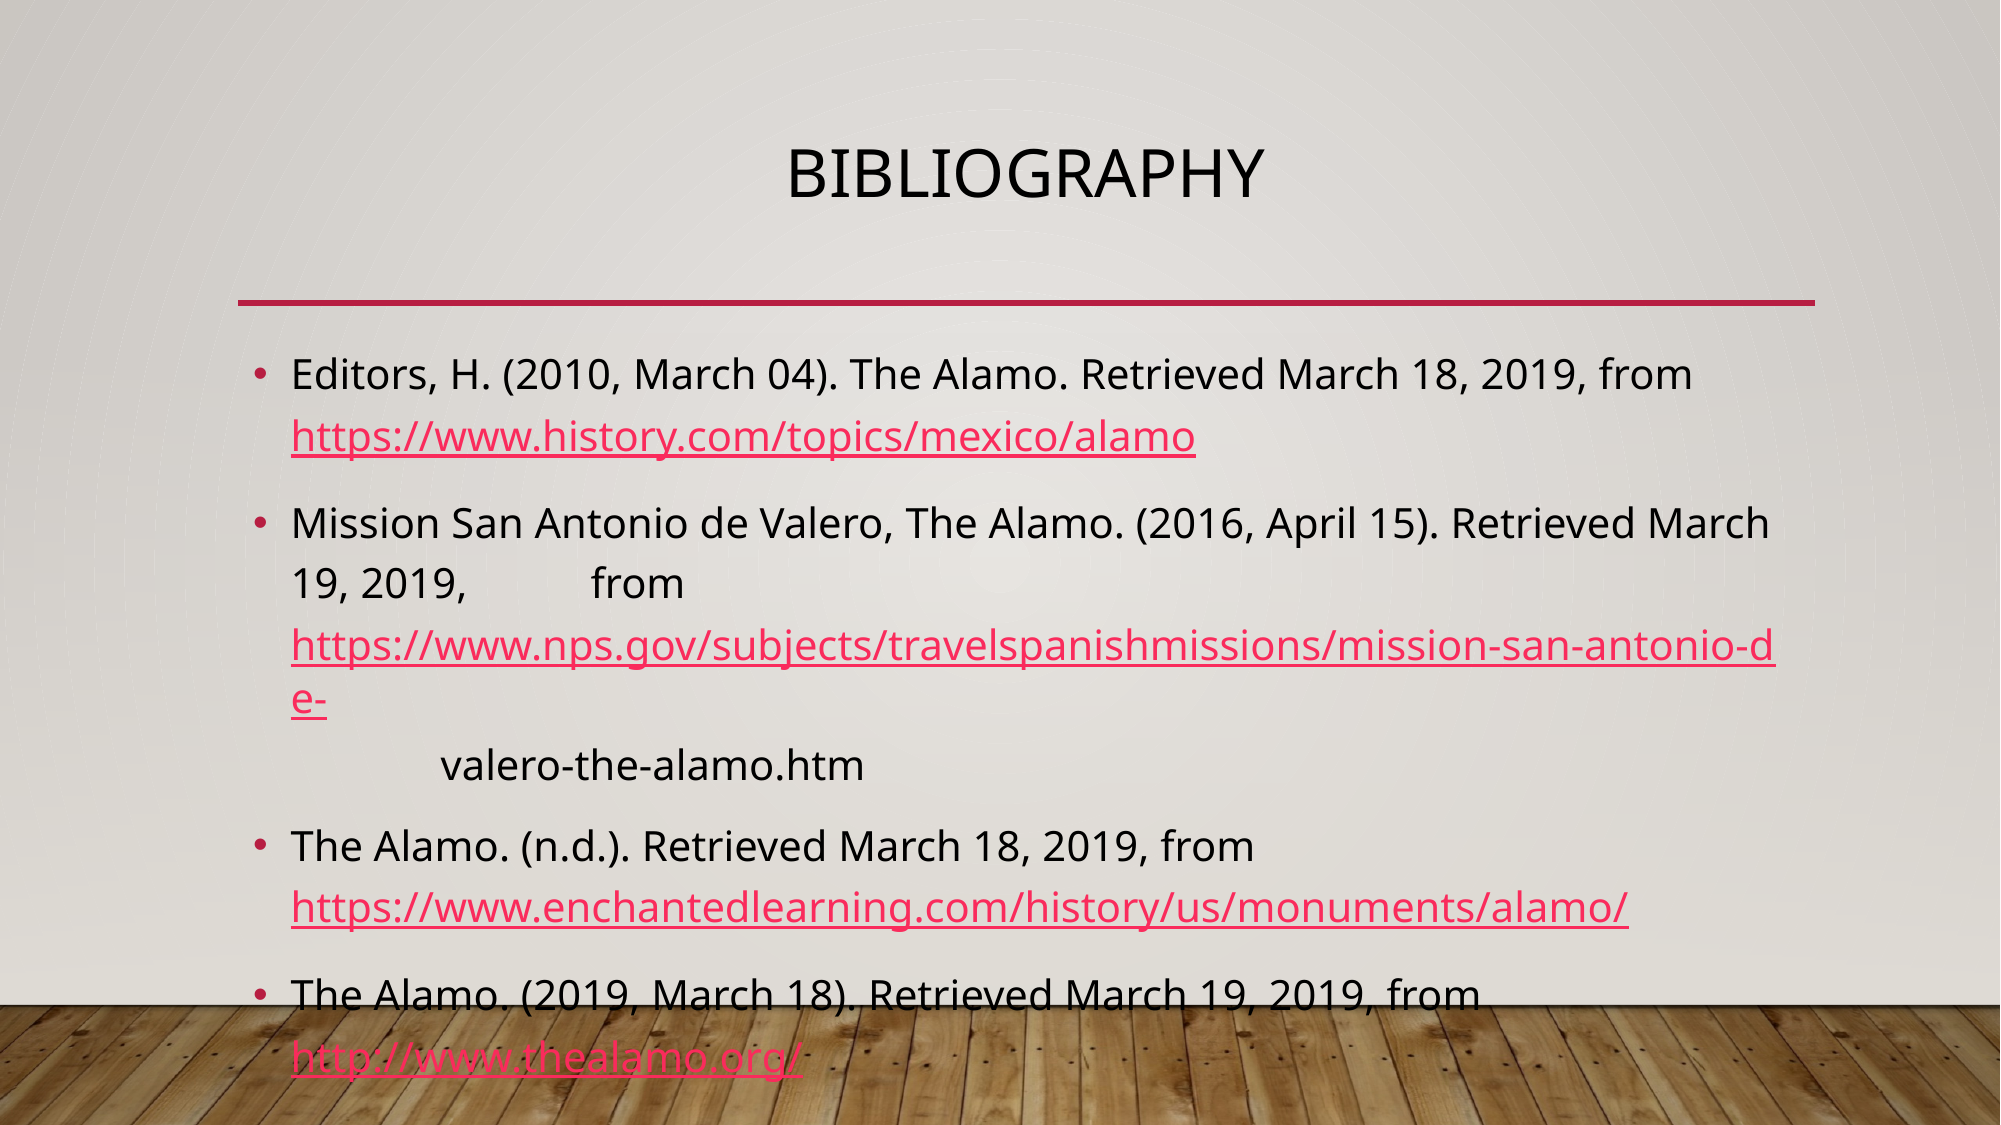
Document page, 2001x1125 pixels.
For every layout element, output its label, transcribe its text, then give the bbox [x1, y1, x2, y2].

picture [0, 1005, 2000, 1125]
title bibliography [238, 131, 1814, 305]
list Editors, H. (2010, March 04). The Alamo. Retrieved March 18, 2019, from https://www.history.com/topics/mexico/alamo Mission San Antonio de Valero, The Alamo. (2016, April 15). Retrieved March 19, 2019, from https://www.nps.gov/subjects/travelspanishmissions/mission-san-antonio-de- valero-the-alamo.htm The Alamo. (n.d.). Retrieved March 18, 2019, from https://www.enchantedlearning.com/history/us/monuments/alamo/ The Alamo. (2019, March 18). Retrieved March 19, 2019, from http://www.thealamo.org/ [238, 330, 1814, 897]
